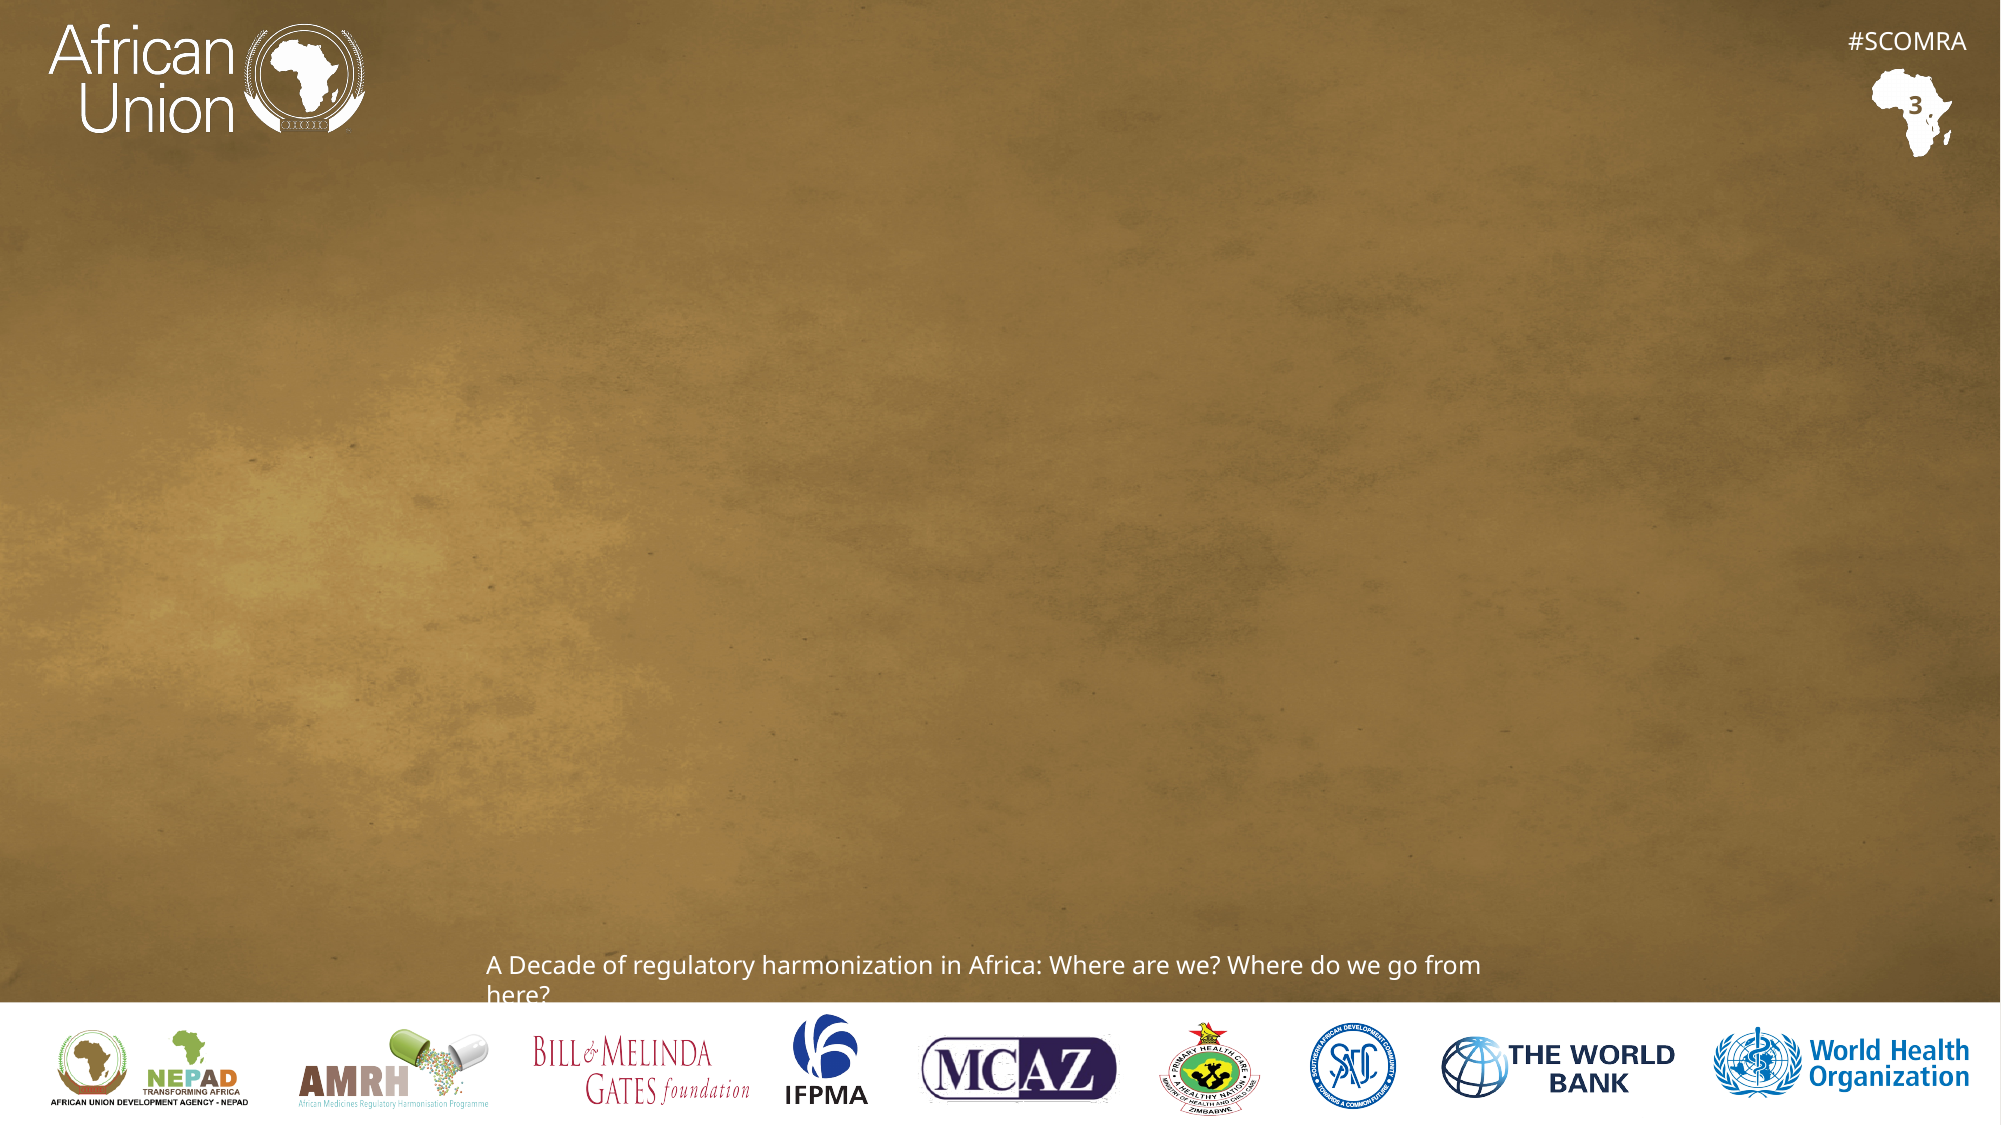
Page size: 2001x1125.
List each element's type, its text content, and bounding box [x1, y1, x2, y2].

picture [1308, 1021, 1398, 1111]
picture [767, 1006, 886, 1124]
text_box 3 [1893, 82, 1937, 128]
picture [1155, 1013, 1263, 1119]
picture [897, 1025, 1124, 1113]
picture [533, 1035, 749, 1105]
picture [490, 992, 497, 1002]
picture [1709, 1024, 1973, 1101]
picture [290, 1008, 497, 1125]
picture [1440, 1028, 1676, 1118]
picture [0, 0, 2001, 1125]
picture [44, 1020, 254, 1108]
